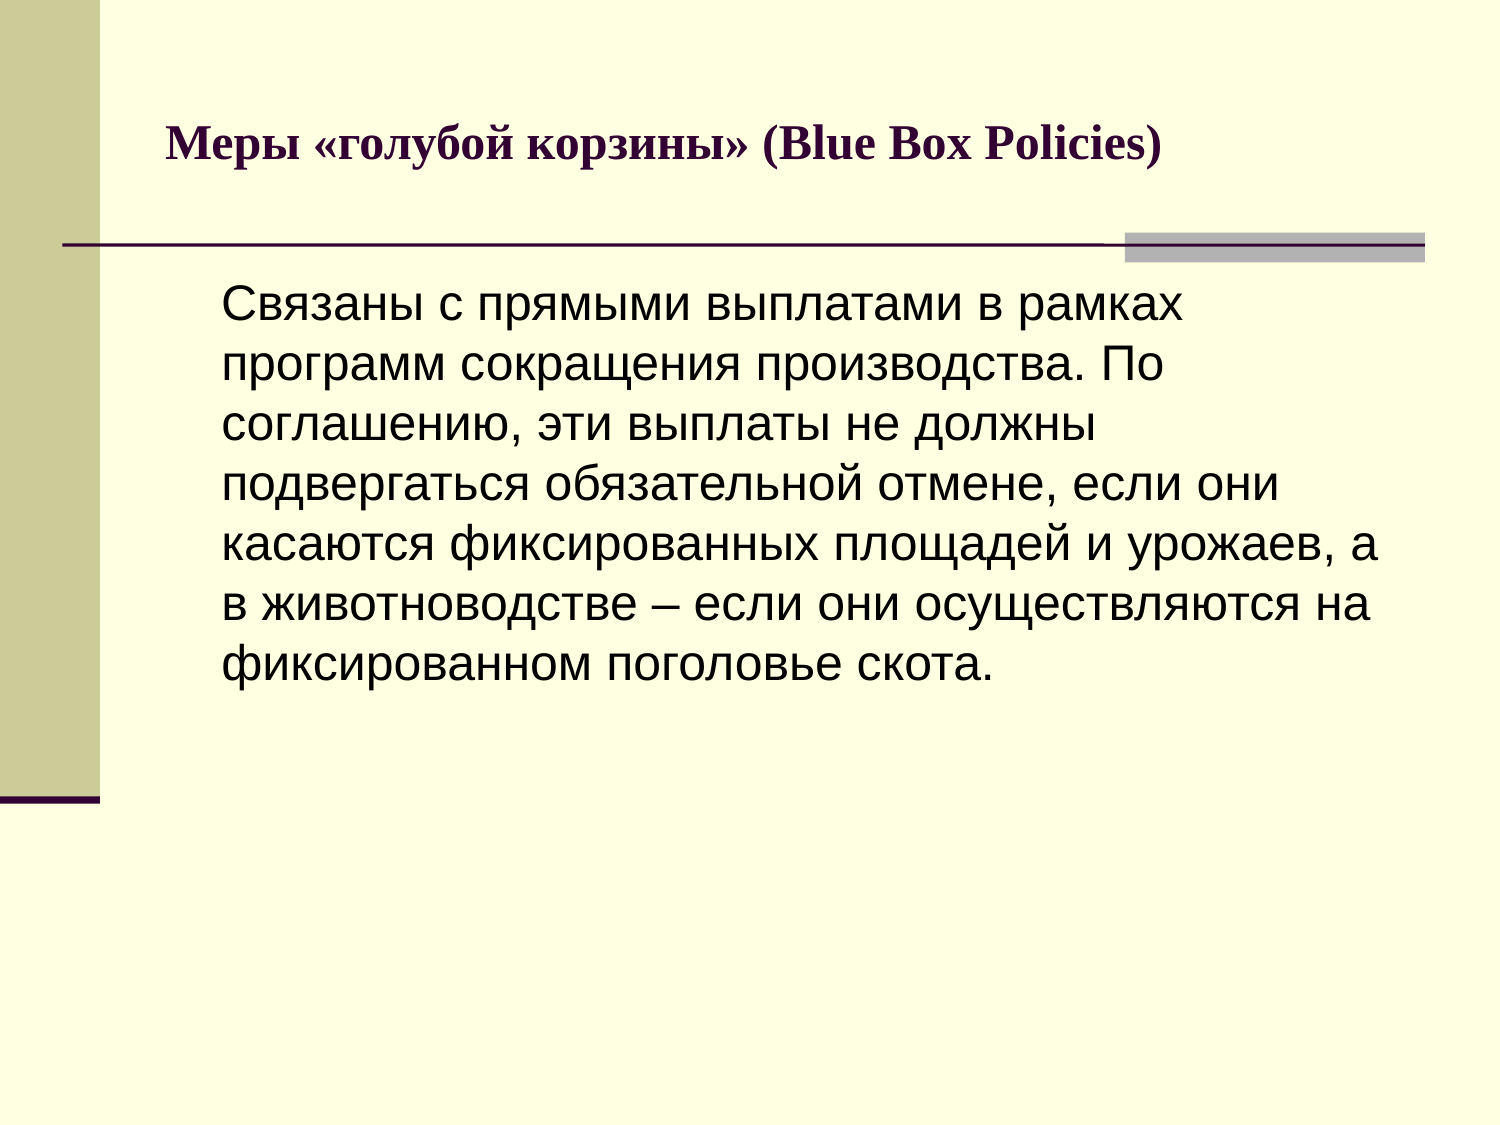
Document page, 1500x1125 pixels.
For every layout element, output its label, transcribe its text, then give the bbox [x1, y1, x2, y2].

title Меры «голубой корзины» (Blue Box Policies) [149, 45, 1426, 234]
list Связаны с прямыми выплатами в рамках программ сокращения производства. По соглашению, эти выплаты не должны подвергаться обязательной отмене, если они касаются фиксированных площадей и урожаев, а в животноводстве – если они осуществляются на фиксированном поголовье скота. [149, 262, 1426, 1006]
